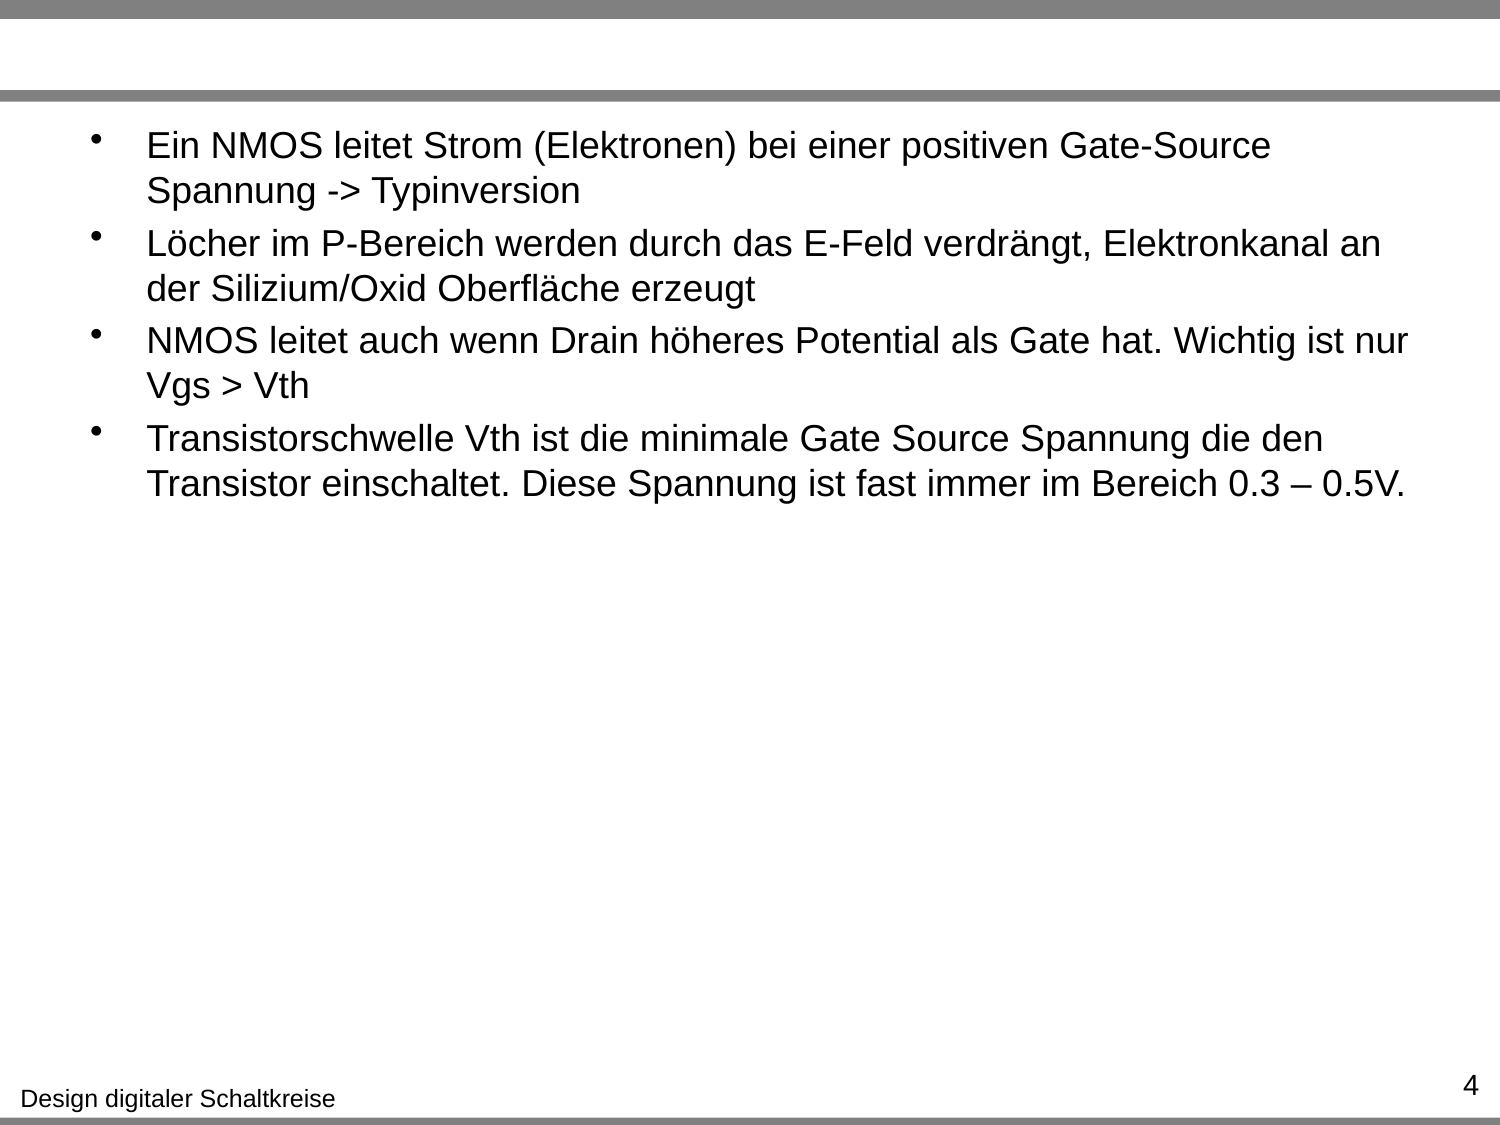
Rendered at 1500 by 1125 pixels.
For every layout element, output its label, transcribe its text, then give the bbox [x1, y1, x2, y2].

list Ein NMOS leitet Strom (Elektronen) bei einer positiven Gate-Source Spannung -> Typinversion Löcher im P-Bereich werden durch das E-Feld verdrängt, Elektronkanal an der Silizium/Oxid Oberfläche erzeugt NMOS leitet auch wenn Drain höheres Potential als Gate hat. Wichtig ist nur Vgs > Vth Transistorschwelle Vth ist die minimale Gate Source Spannung die den Transistor einschaltet. Diese Spannung ist fast immer im Bereich 0.3 – 0.5V. [75, 113, 1425, 1094]
slide_number 4 [1364, 1058, 1495, 1094]
